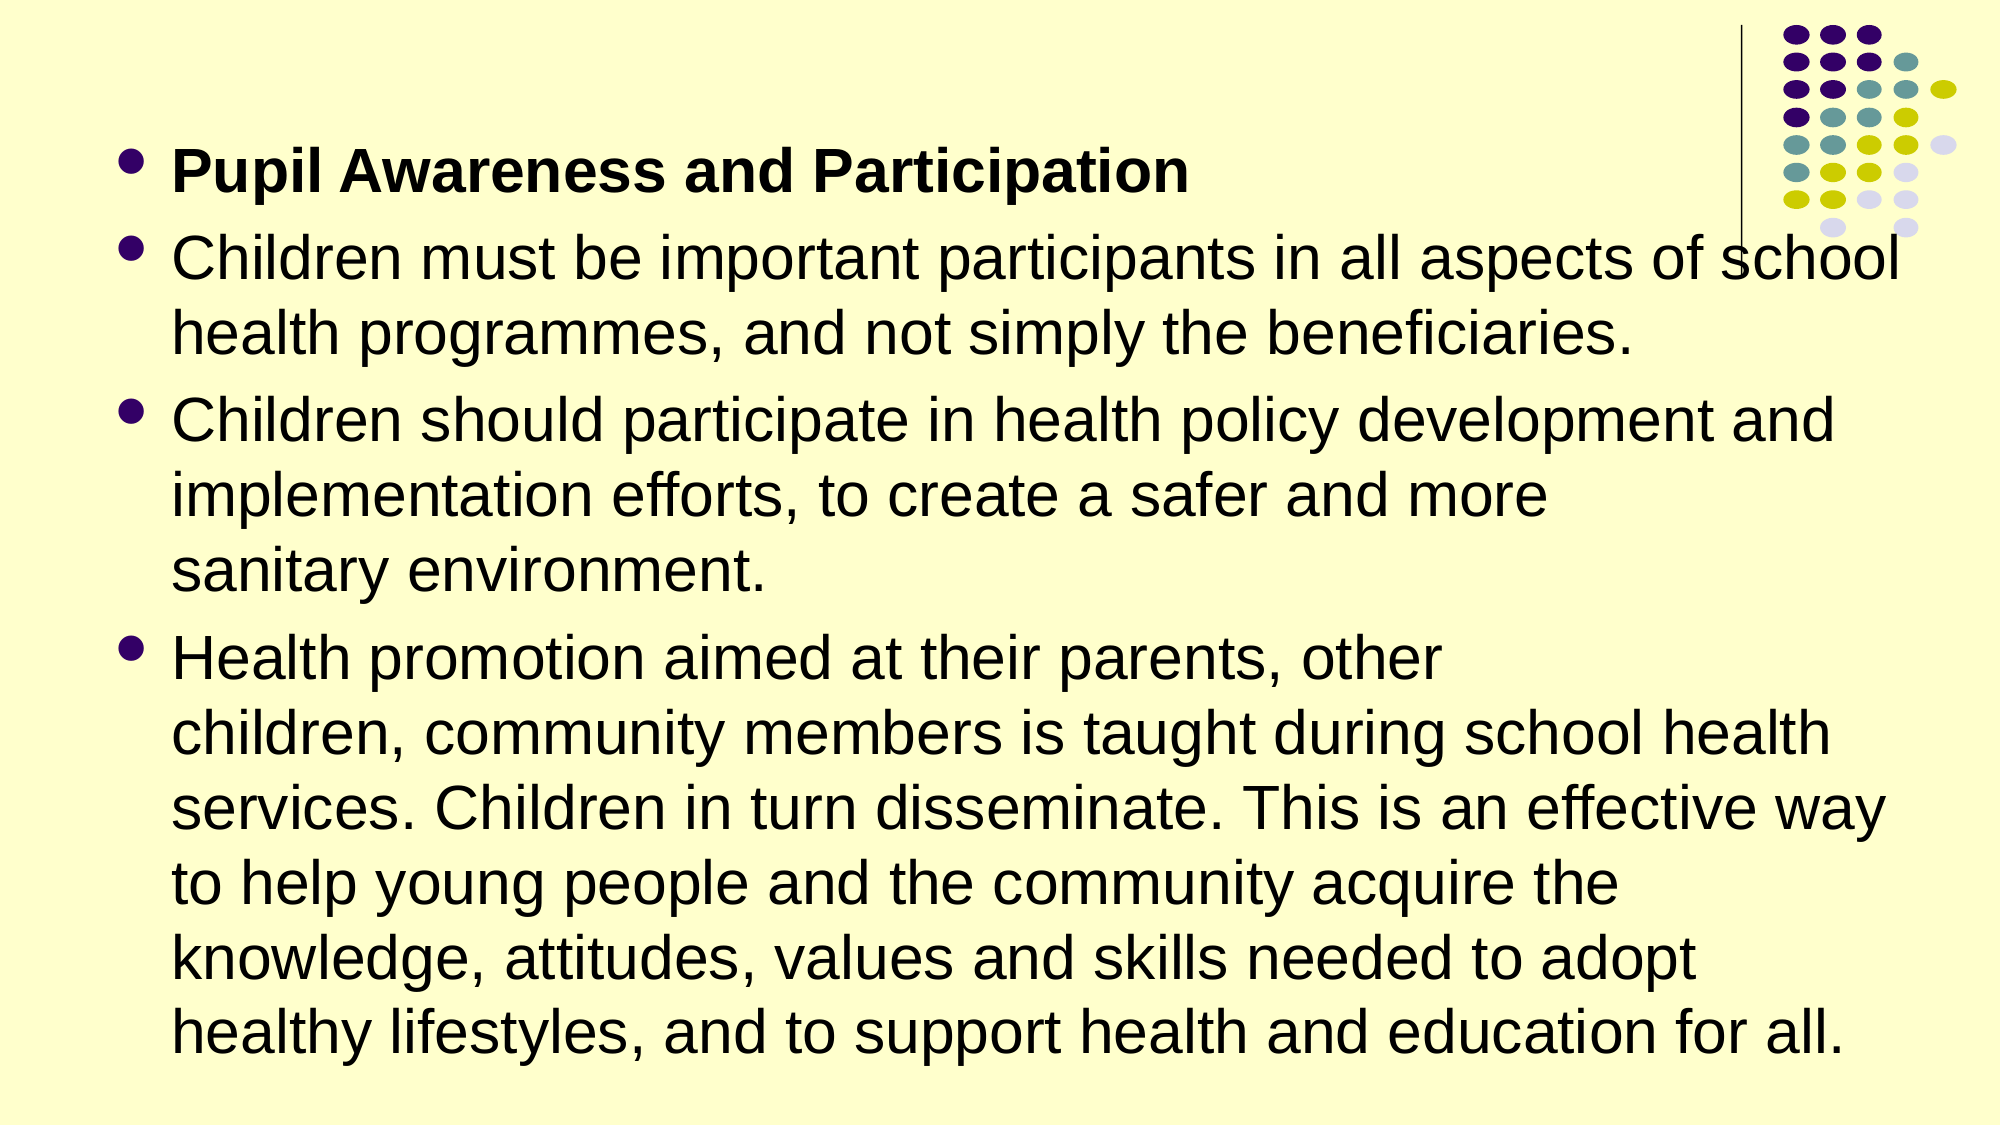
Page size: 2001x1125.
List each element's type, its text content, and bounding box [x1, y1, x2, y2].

list Pupil Awareness and Participation Children must be important participants in all aspects of school health programmes, and not simply the beneficiaries. Children should participate in health policy development and implementation efforts, to create a safer and more sanitary environment. Health promotion aimed at their parents, other children, community members is taught during school health services. Children in turn disseminate. This is an effective way to help young people and the community acquire the knowledge, attitudes, values and skills needed to adopt healthy lifestyles, and to support health and education for all. [99, 122, 1923, 1093]
